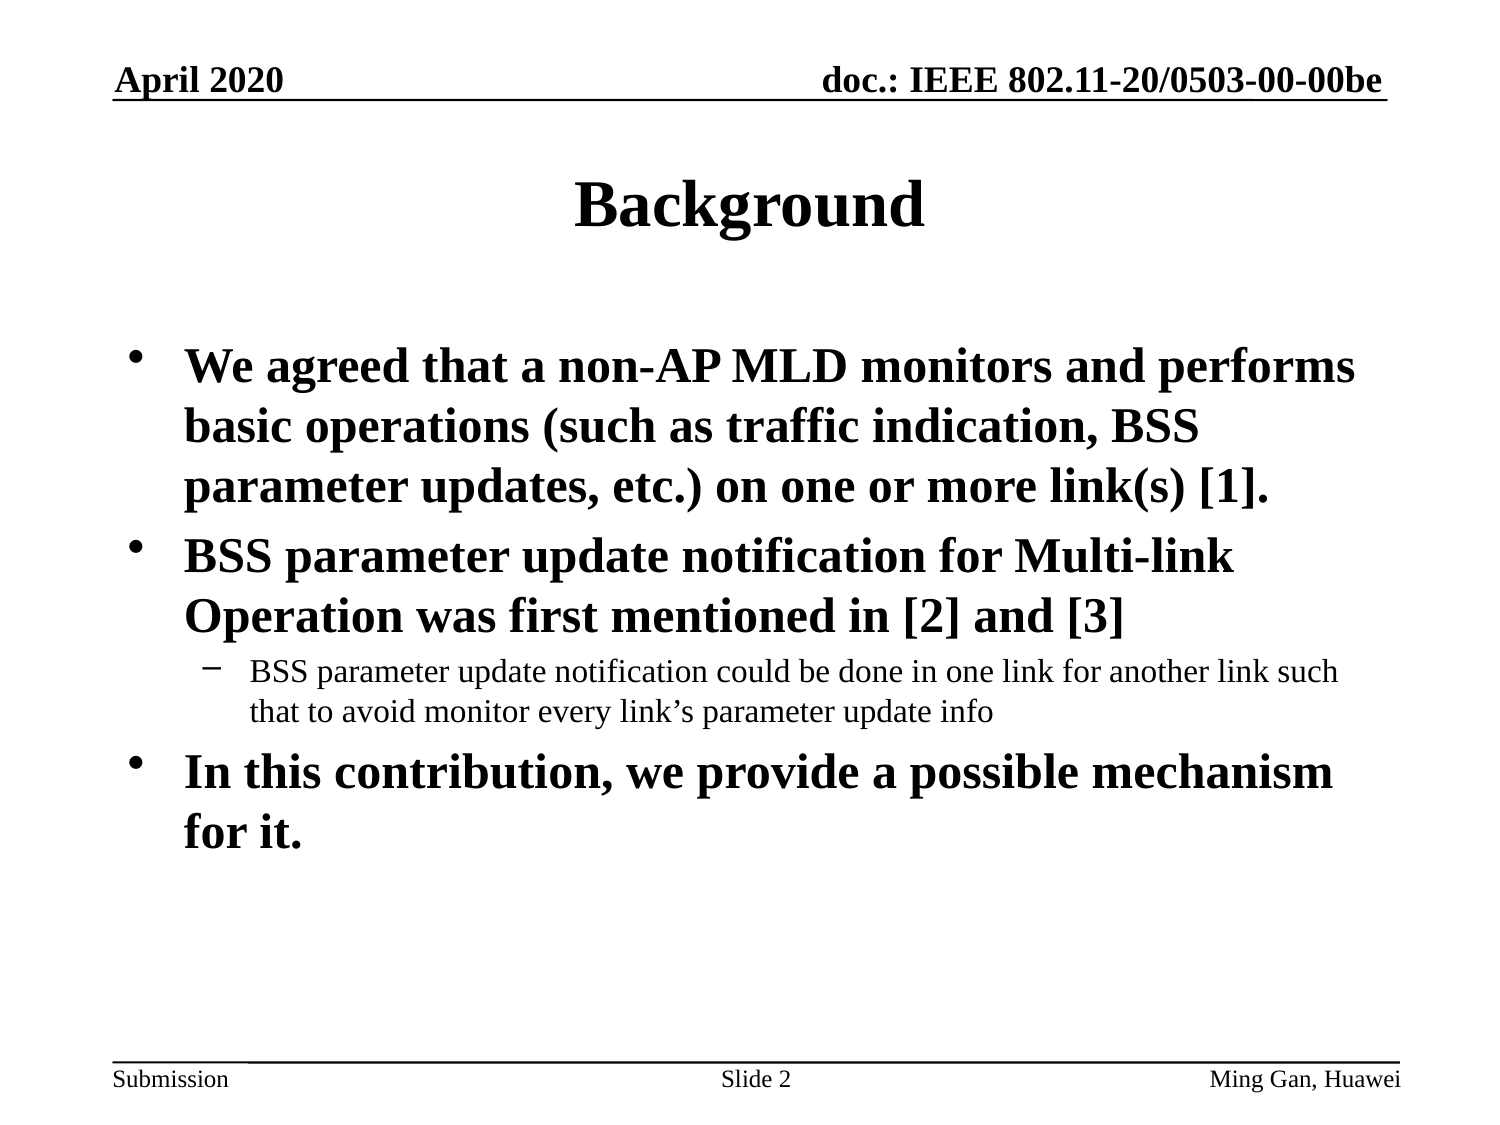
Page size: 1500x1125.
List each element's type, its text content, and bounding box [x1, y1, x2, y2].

list We agreed that a non-AP MLD monitors and performs basic operations (such as traffic indication, BSS parameter updates, etc.) on one or more link(s) [1]. BSS parameter update notification for Multi-link Operation was first mentioned in [2] and [3] BSS parameter update notification could be done in one link for another link such that to avoid monitor every link’s parameter update info In this contribution, we provide a possible mechanism for it. [112, 324, 1388, 1001]
slide_number Slide 2 [712, 1061, 800, 1093]
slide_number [114, 54, 286, 101]
footer Ming Gan, Huawei [1206, 1061, 1402, 1093]
title Background [112, 112, 1388, 288]
